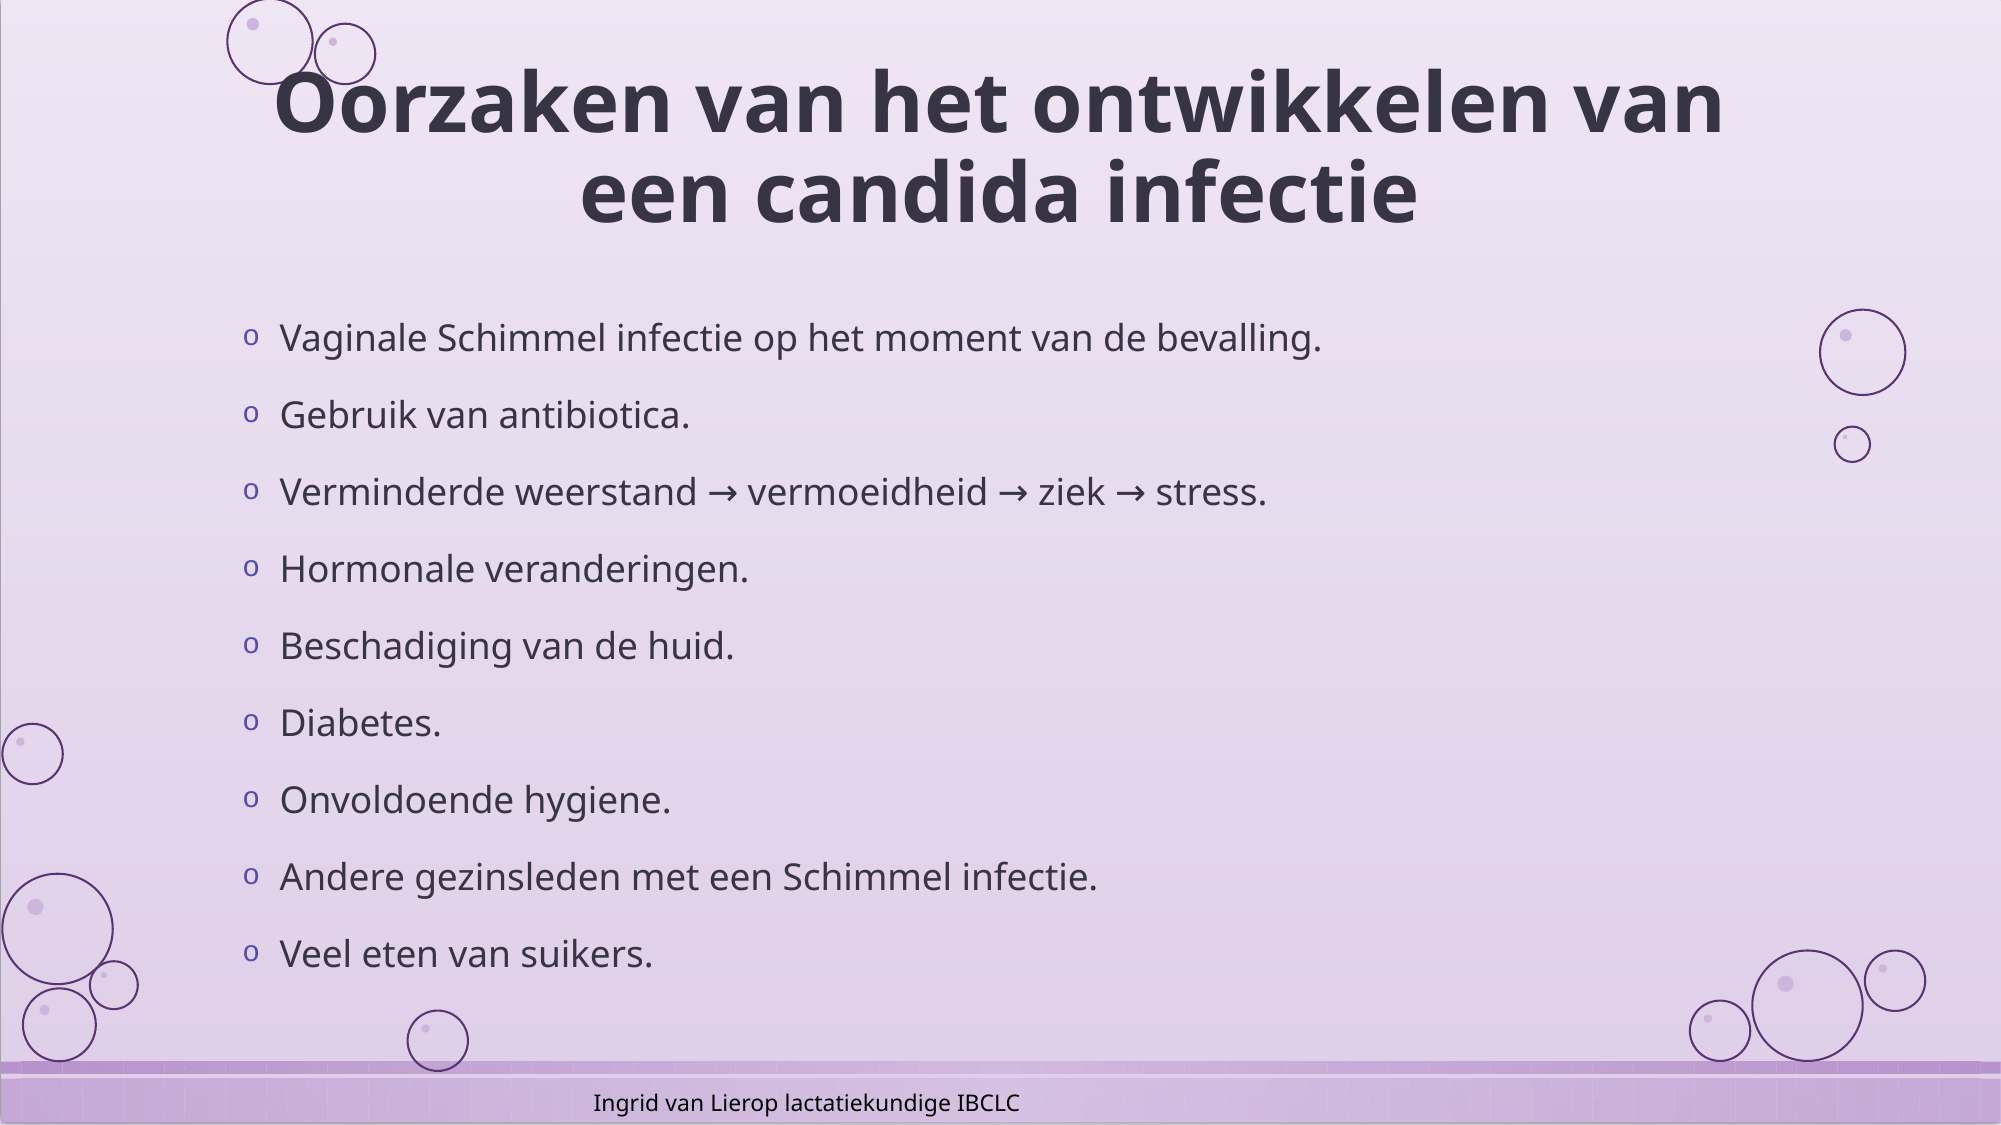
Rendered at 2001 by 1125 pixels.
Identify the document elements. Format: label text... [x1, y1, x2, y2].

list Vaginale Schimmel infectie op het moment van de bevalling. Gebruik van antibiotica. Verminderde weerstand → vermoeidheid → ziek → stress. Hormonale veranderingen. Beschadiging van de huid. Diabetes. Onvoldoende hygiene. Andere gezinsleden met een Schimmel infectie. Veel eten van suikers. [219, 311, 1780, 990]
title Oorzaken van het ontwikkelen van een candida infectie [219, 21, 1780, 248]
footer Ingrid van Lierop lactatiekundige IBCLC [219, 1082, 1395, 1122]
